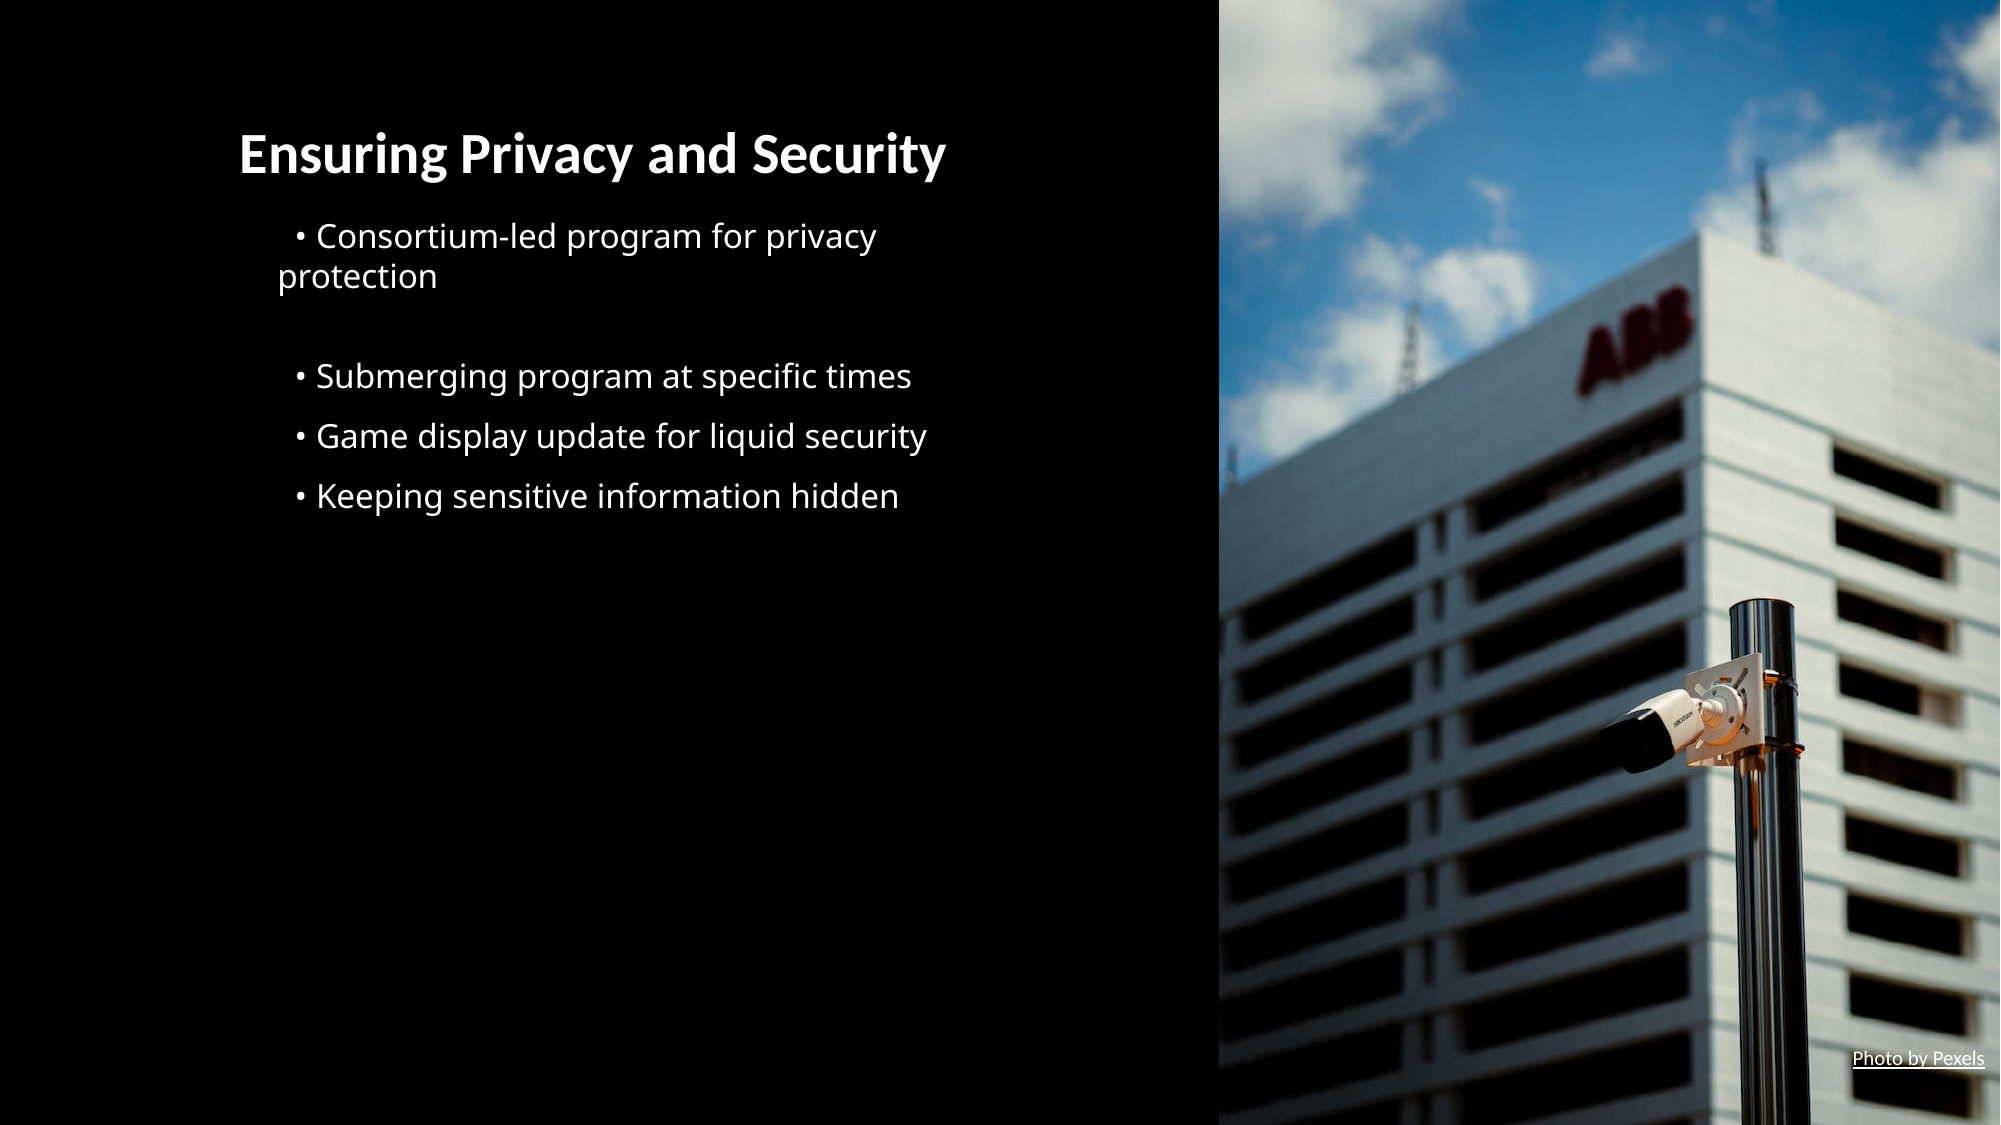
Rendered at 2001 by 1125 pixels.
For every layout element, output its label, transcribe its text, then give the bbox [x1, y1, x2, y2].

text_box • Keeping sensitive information hidden [262, 457, 1013, 533]
text_box Ensuring Privacy and Security [225, 112, 1219, 188]
picture [1219, 0, 2000, 1125]
text_box • Game display update for liquid security [262, 397, 1013, 457]
text_box • Submerging program at specific times [262, 337, 1013, 397]
text_box • Consortium-led program for privacy protection [262, 217, 1013, 293]
